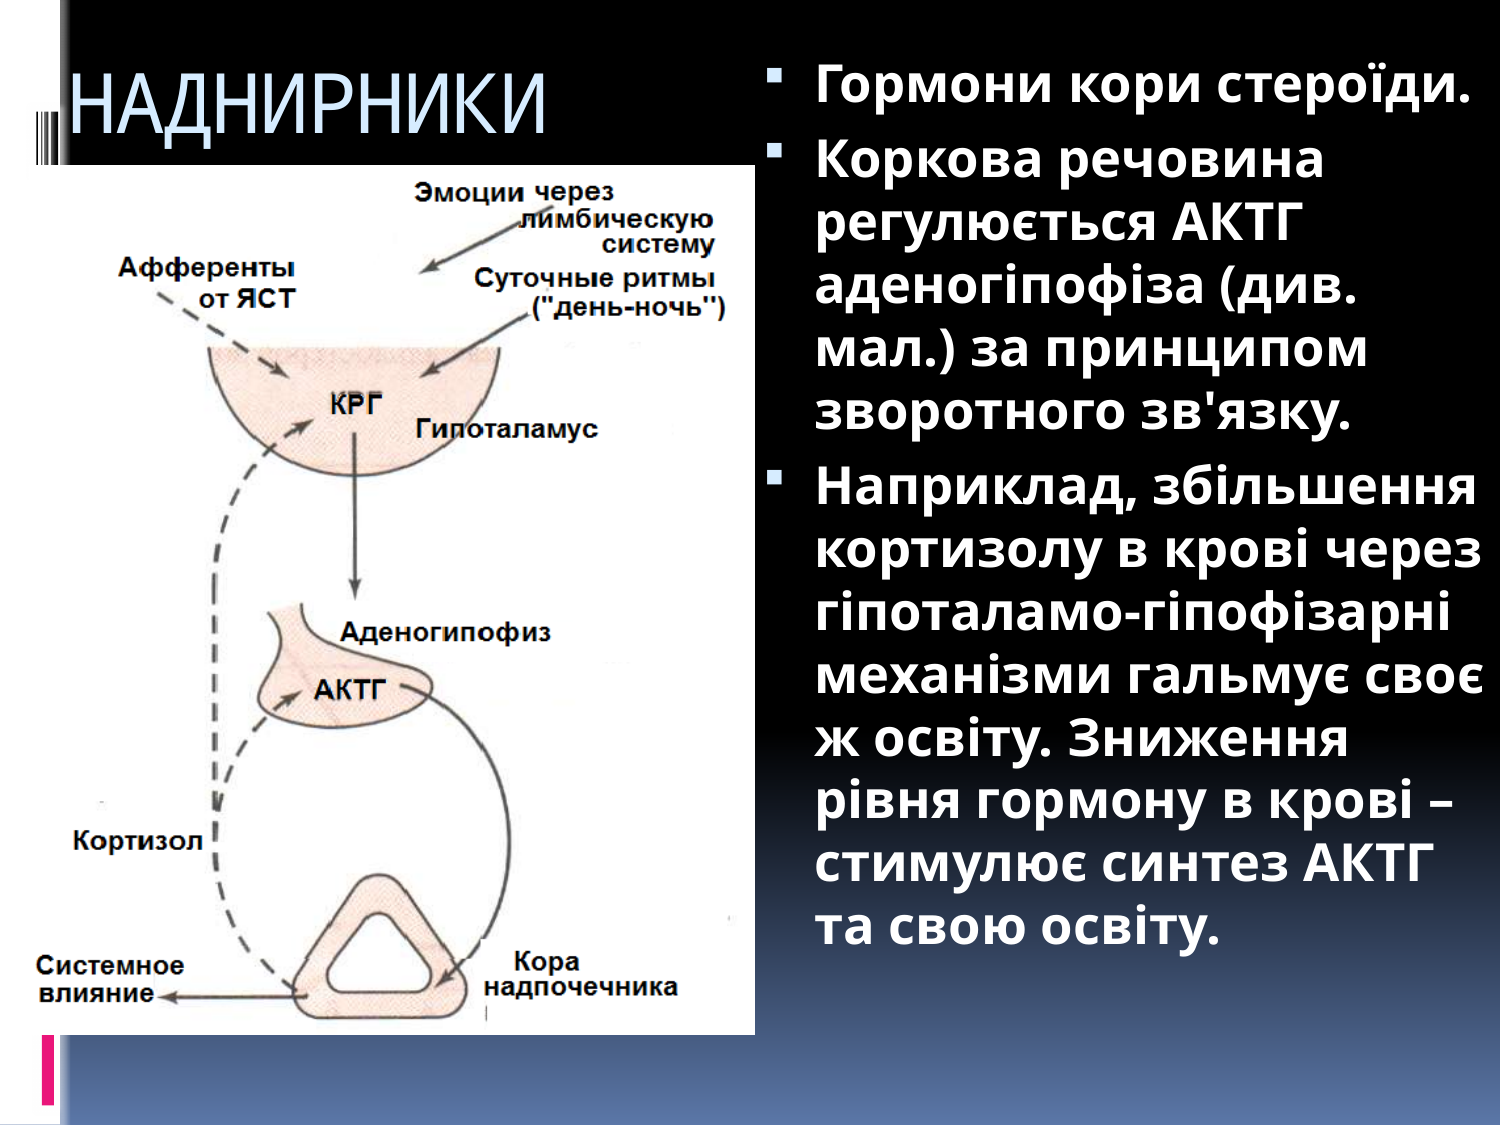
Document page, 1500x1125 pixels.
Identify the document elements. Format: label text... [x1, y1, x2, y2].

list Гормони кори стероїди. Коркова речовина регулюється АКТГ аденогіпофіза (див. мал.) за принципом зворотного зв'язку. Наприклад, збільшення кортизолу в крові через гіпоталамо-гіпофізарні механізми гальмує своє ж освіту. Зниження рівня гормону в крові – стимулює синтез АКТГ та свою освіту. [738, 42, 1500, 1106]
title НАДНИРНИКИ [53, 42, 738, 157]
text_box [28, 165, 755, 1036]
